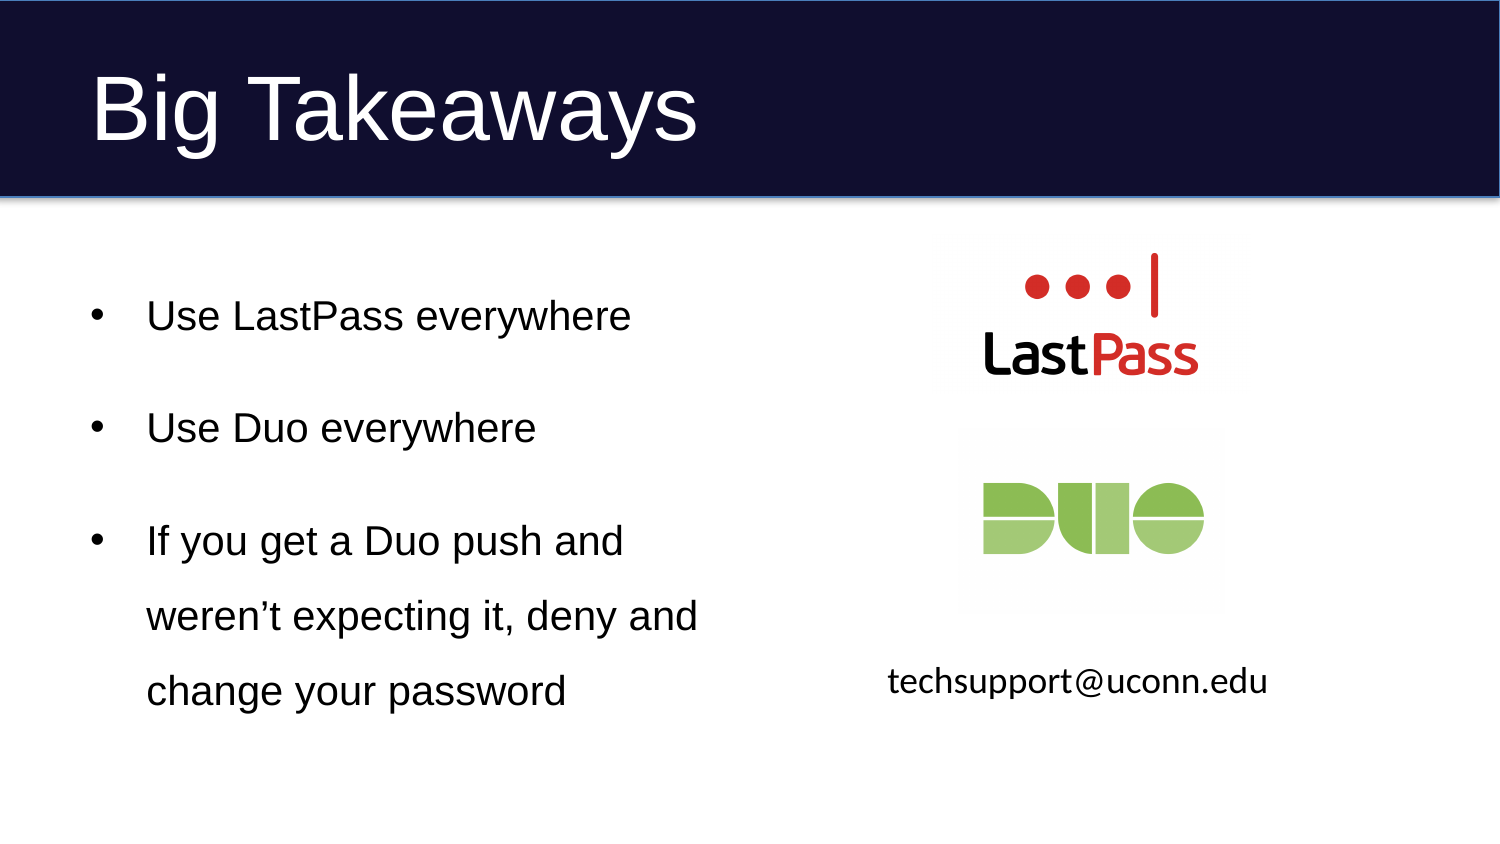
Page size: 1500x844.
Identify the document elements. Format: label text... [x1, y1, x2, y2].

title Big Takeaways [75, 33, 1425, 175]
list Use LastPass everywhere Use Duo everywhere If you get a Duo push and weren’t expecting it, deny and change your password [75, 256, 738, 761]
text_box techsupport@uconn.edu [872, 648, 1311, 709]
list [931, 234, 1251, 394]
picture [958, 428, 1225, 614]
